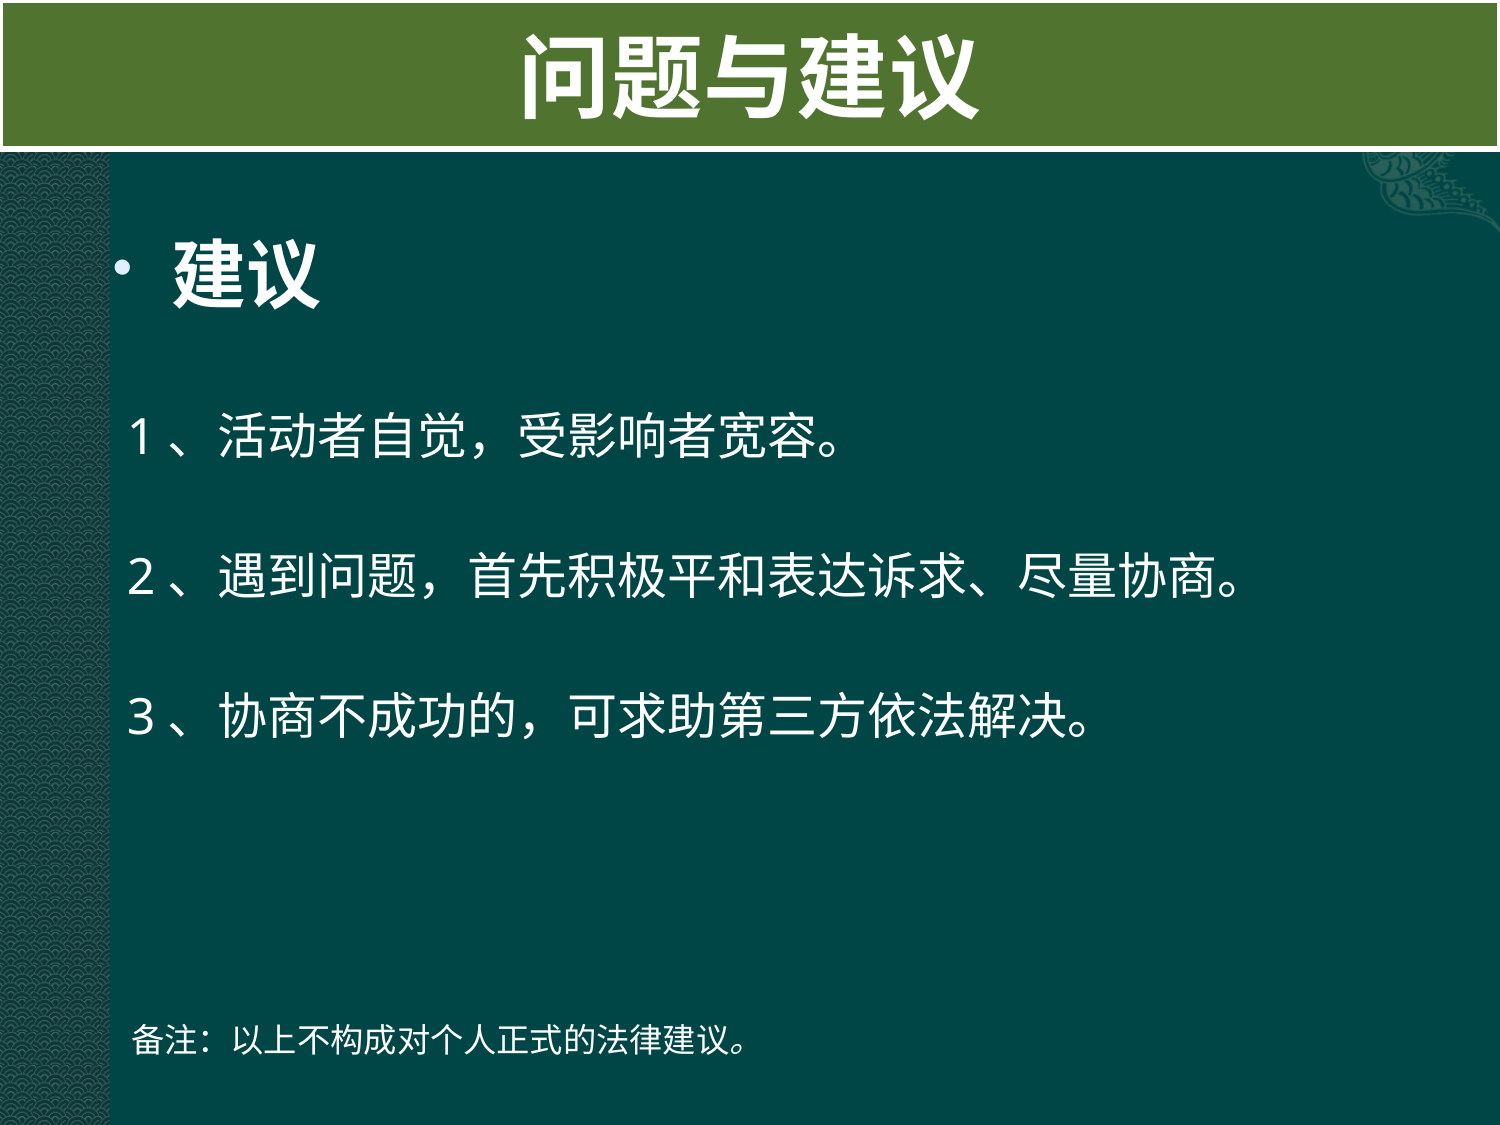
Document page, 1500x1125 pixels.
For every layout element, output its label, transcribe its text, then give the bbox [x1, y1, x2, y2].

text_box 备注：以上不构成对个人正式的法律建议。 [116, 1011, 778, 1066]
text_box 1、活动者自觉，受影响者宽容。 2、遇到问题，首先积极平和表达诉求、尽量协商。 3、协商不成功的，可求助第三方依法解决。 [112, 397, 1437, 894]
title 问题与建议 [0, 0, 1500, 152]
picture [0, 152, 110, 1125]
list 建议 [100, 219, 821, 350]
